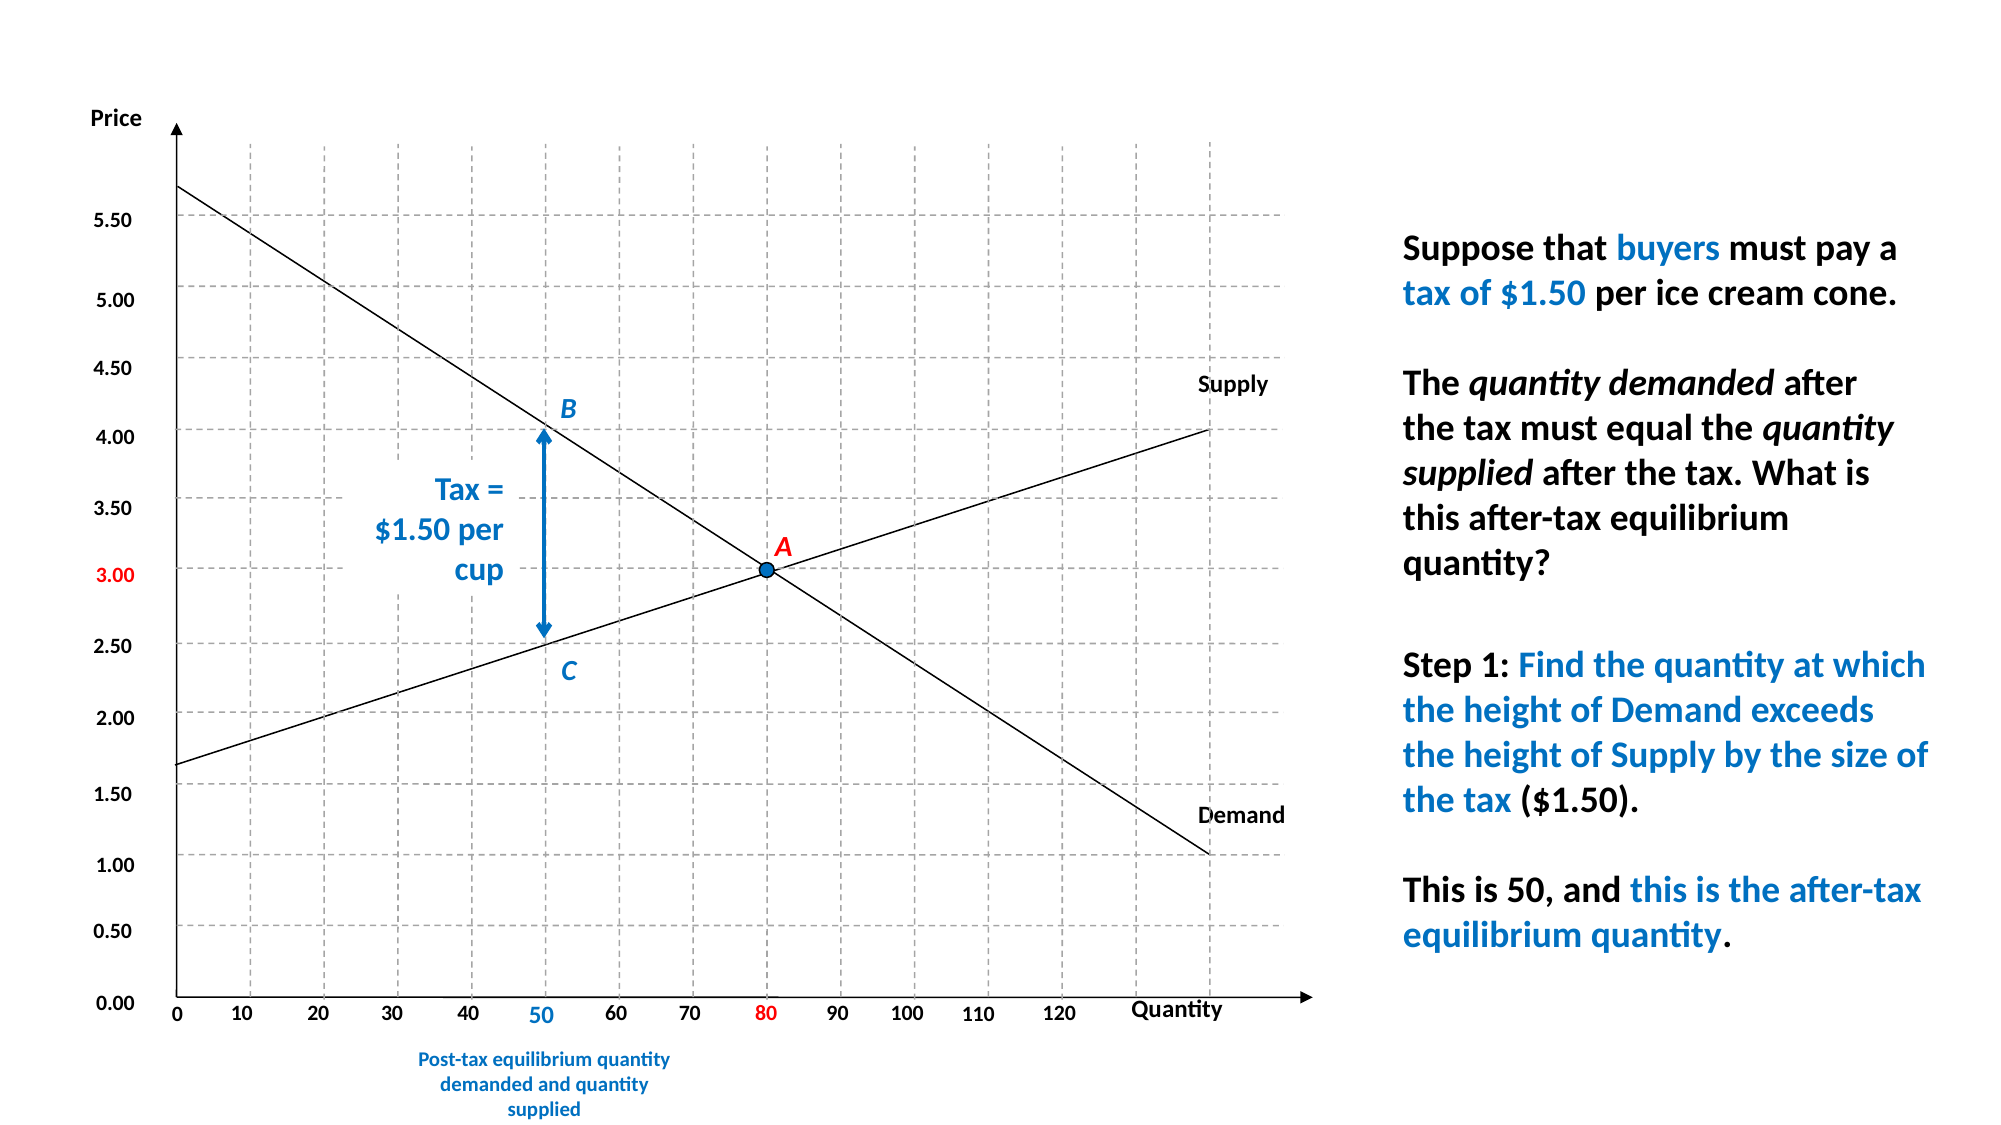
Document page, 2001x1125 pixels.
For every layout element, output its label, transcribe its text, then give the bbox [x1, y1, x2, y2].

text_box Step 1: Find the quantity at which the height of Demand exceeds the height of Supply by the size of the tax ($1.50). This is 50, and this is the after-tax equilibrium quantity. [1418, 632, 1945, 1008]
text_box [75, 93, 1415, 1094]
text_box Post-tax equilibrium quantity demanded and quantity supplied [398, 1102, 691, 1114]
text_box Suppose that buyers must pay a tax of $1.50 per ice cream cone. The quantity demanded after the tax must equal the quantity supplied after the tax. What is this after-tax equilibrium quantity? [1418, 215, 1933, 590]
